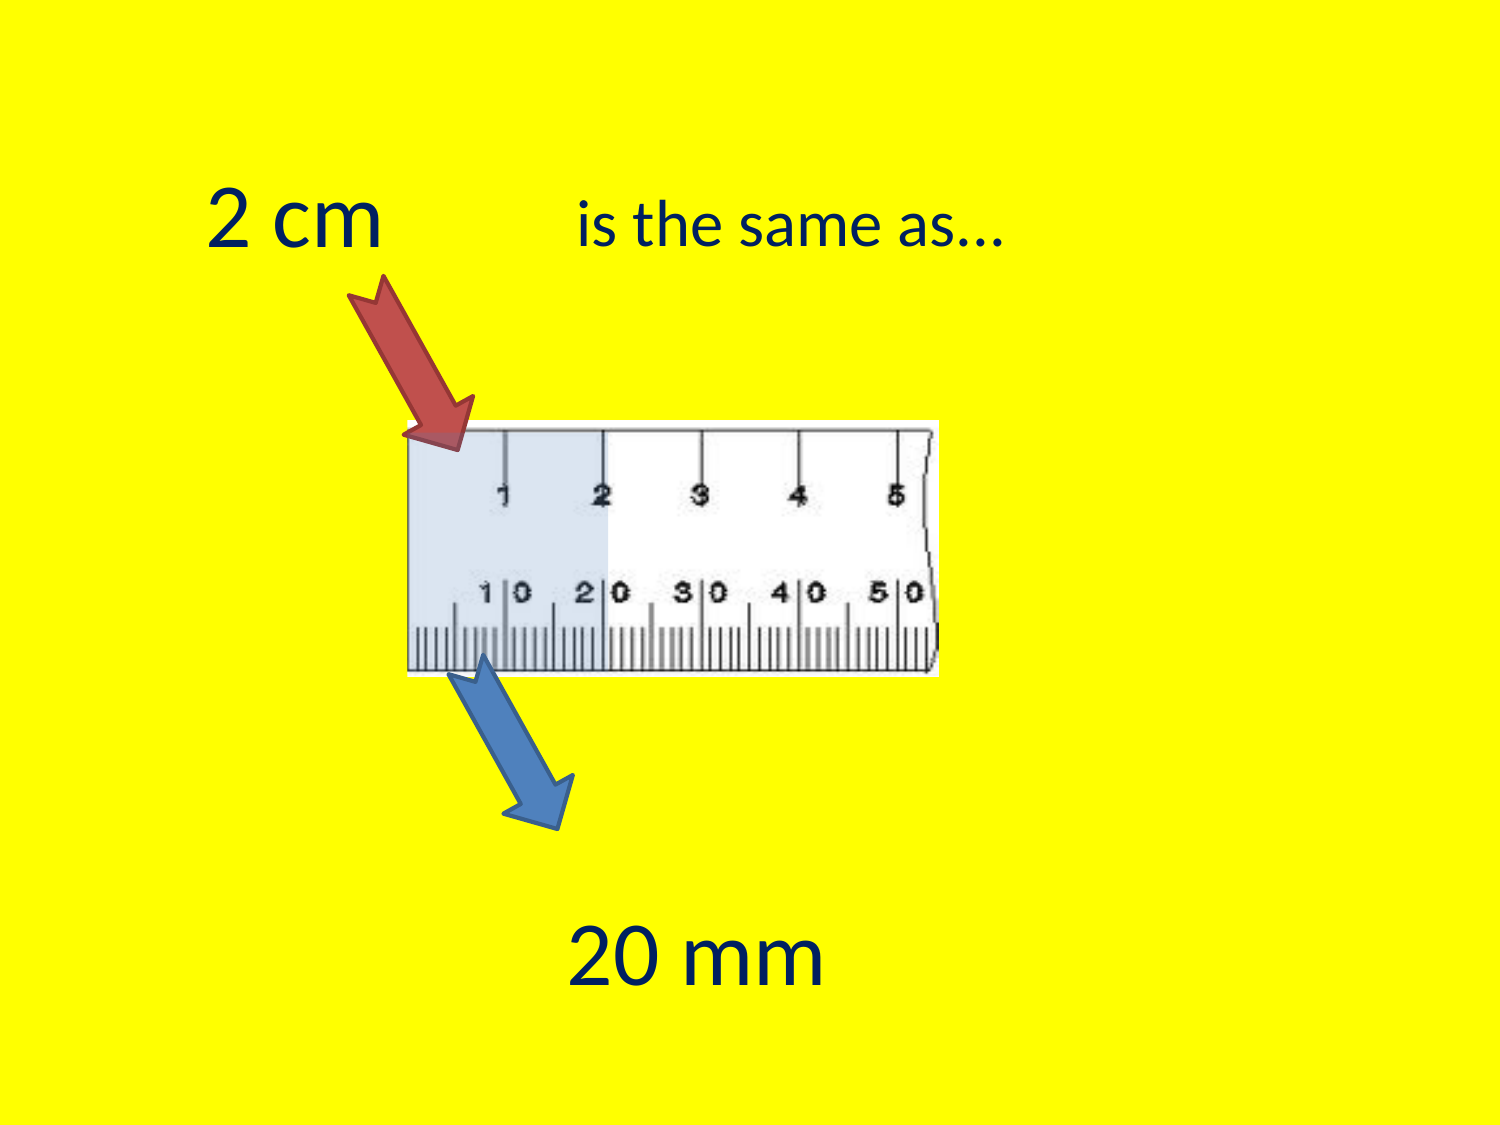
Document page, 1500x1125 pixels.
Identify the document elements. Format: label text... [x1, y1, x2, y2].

text_box [452, 685, 575, 832]
subtitle is the same as... [525, 172, 1058, 303]
picture [407, 420, 940, 677]
text_box [346, 273, 476, 419]
text_box 2 cm [159, 90, 432, 332]
title 20 mm [525, 846, 869, 1052]
